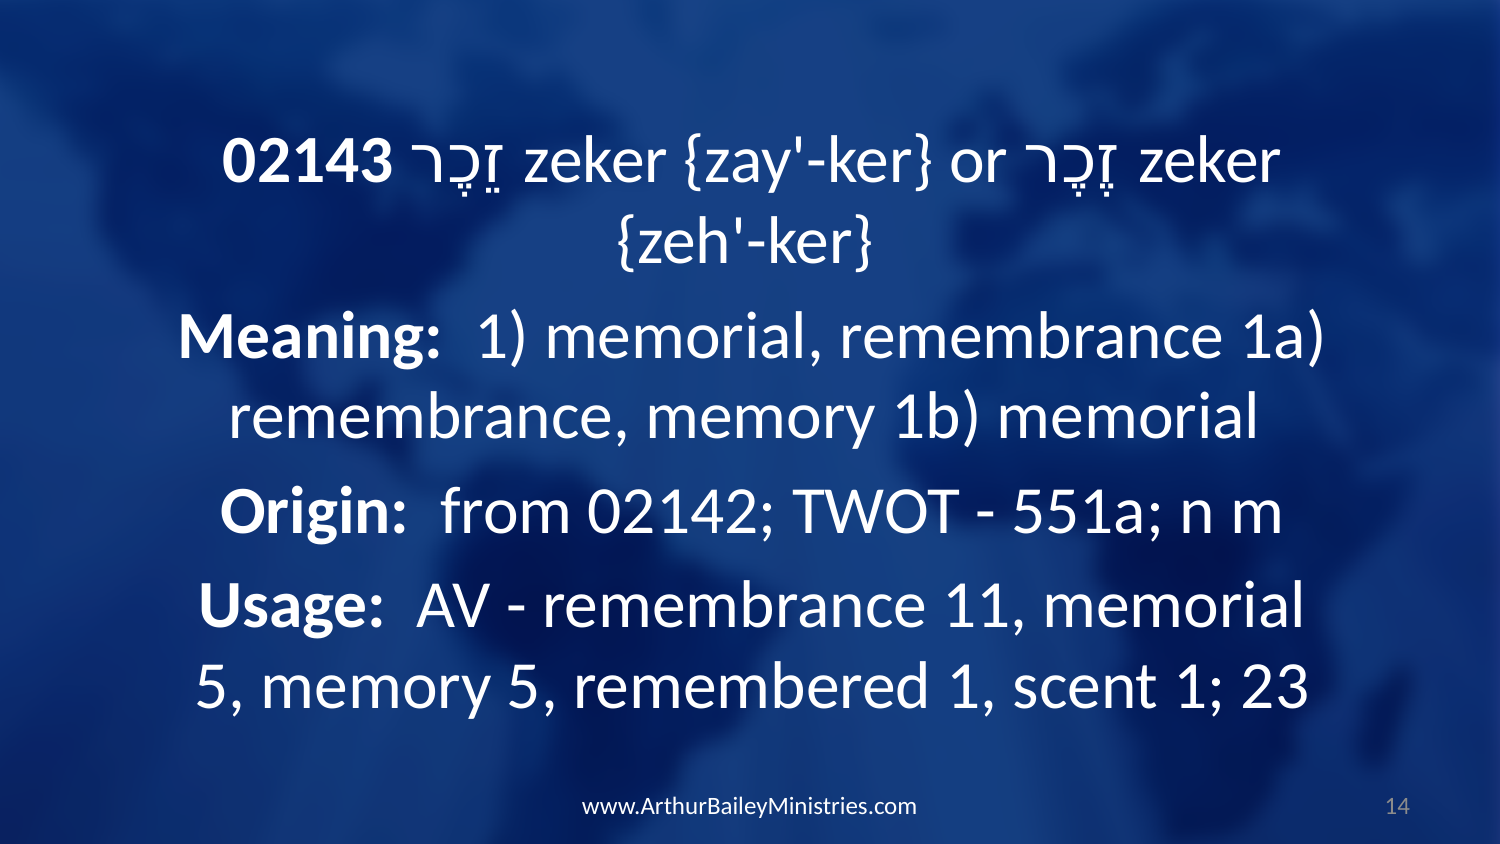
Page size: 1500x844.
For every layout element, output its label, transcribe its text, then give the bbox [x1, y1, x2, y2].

footer www.ArthurBaileyMinistries.com [512, 782, 988, 827]
slide_number 14 [1074, 782, 1425, 827]
picture [0, 0, 1500, 844]
list 02143 זֵכֶר zeker {zay'-ker} or זֶכֶר zeker {zeh'-ker} Meaning: 1) memorial, remembrance 1a) remembrance, memory 1b) memorial Origin: from 02142; TWOT - 551a; n m Usage: AV - remembrance 11, memorial 5, memory 5, remembered 1, scent 1; 23 [151, 107, 1355, 741]
